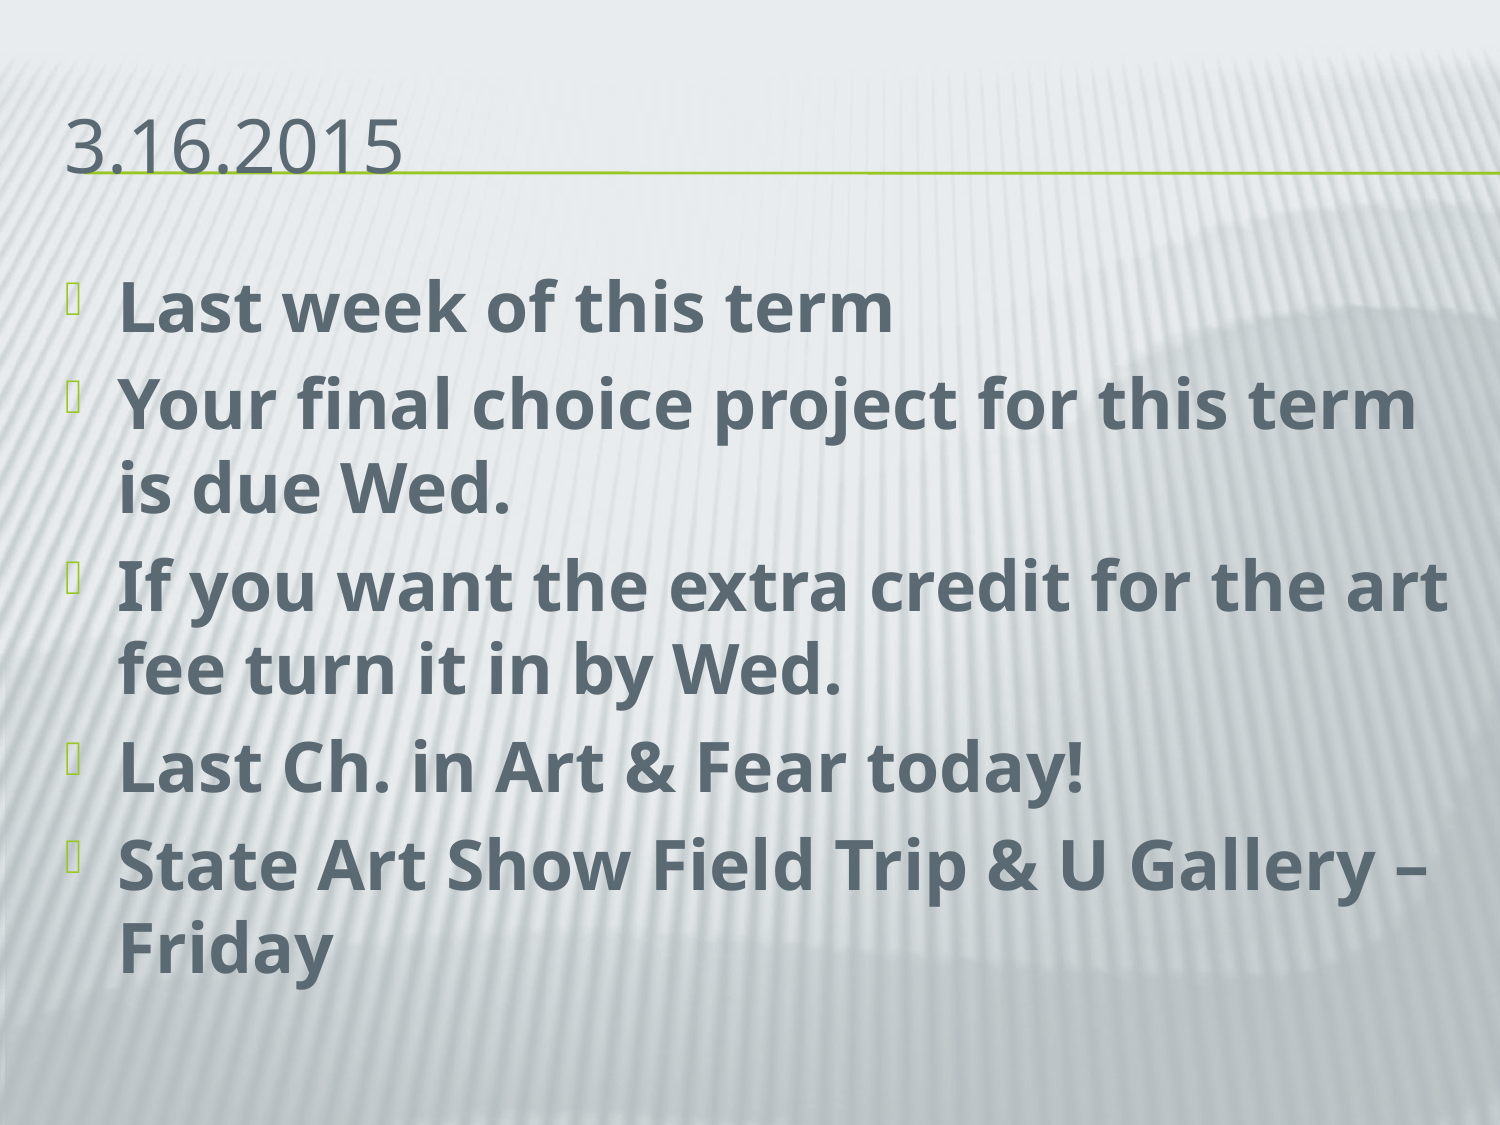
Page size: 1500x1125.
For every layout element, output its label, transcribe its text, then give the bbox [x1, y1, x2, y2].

title 3.16.2015 [50, 75, 1475, 213]
list Last week of this term Your final choice project for this term is due Wed. If you want the extra credit for the art fee turn it in by Wed. Last Ch. in Art & Fear today! State Art Show Field Trip & U Gallery – Friday [50, 254, 1475, 998]
